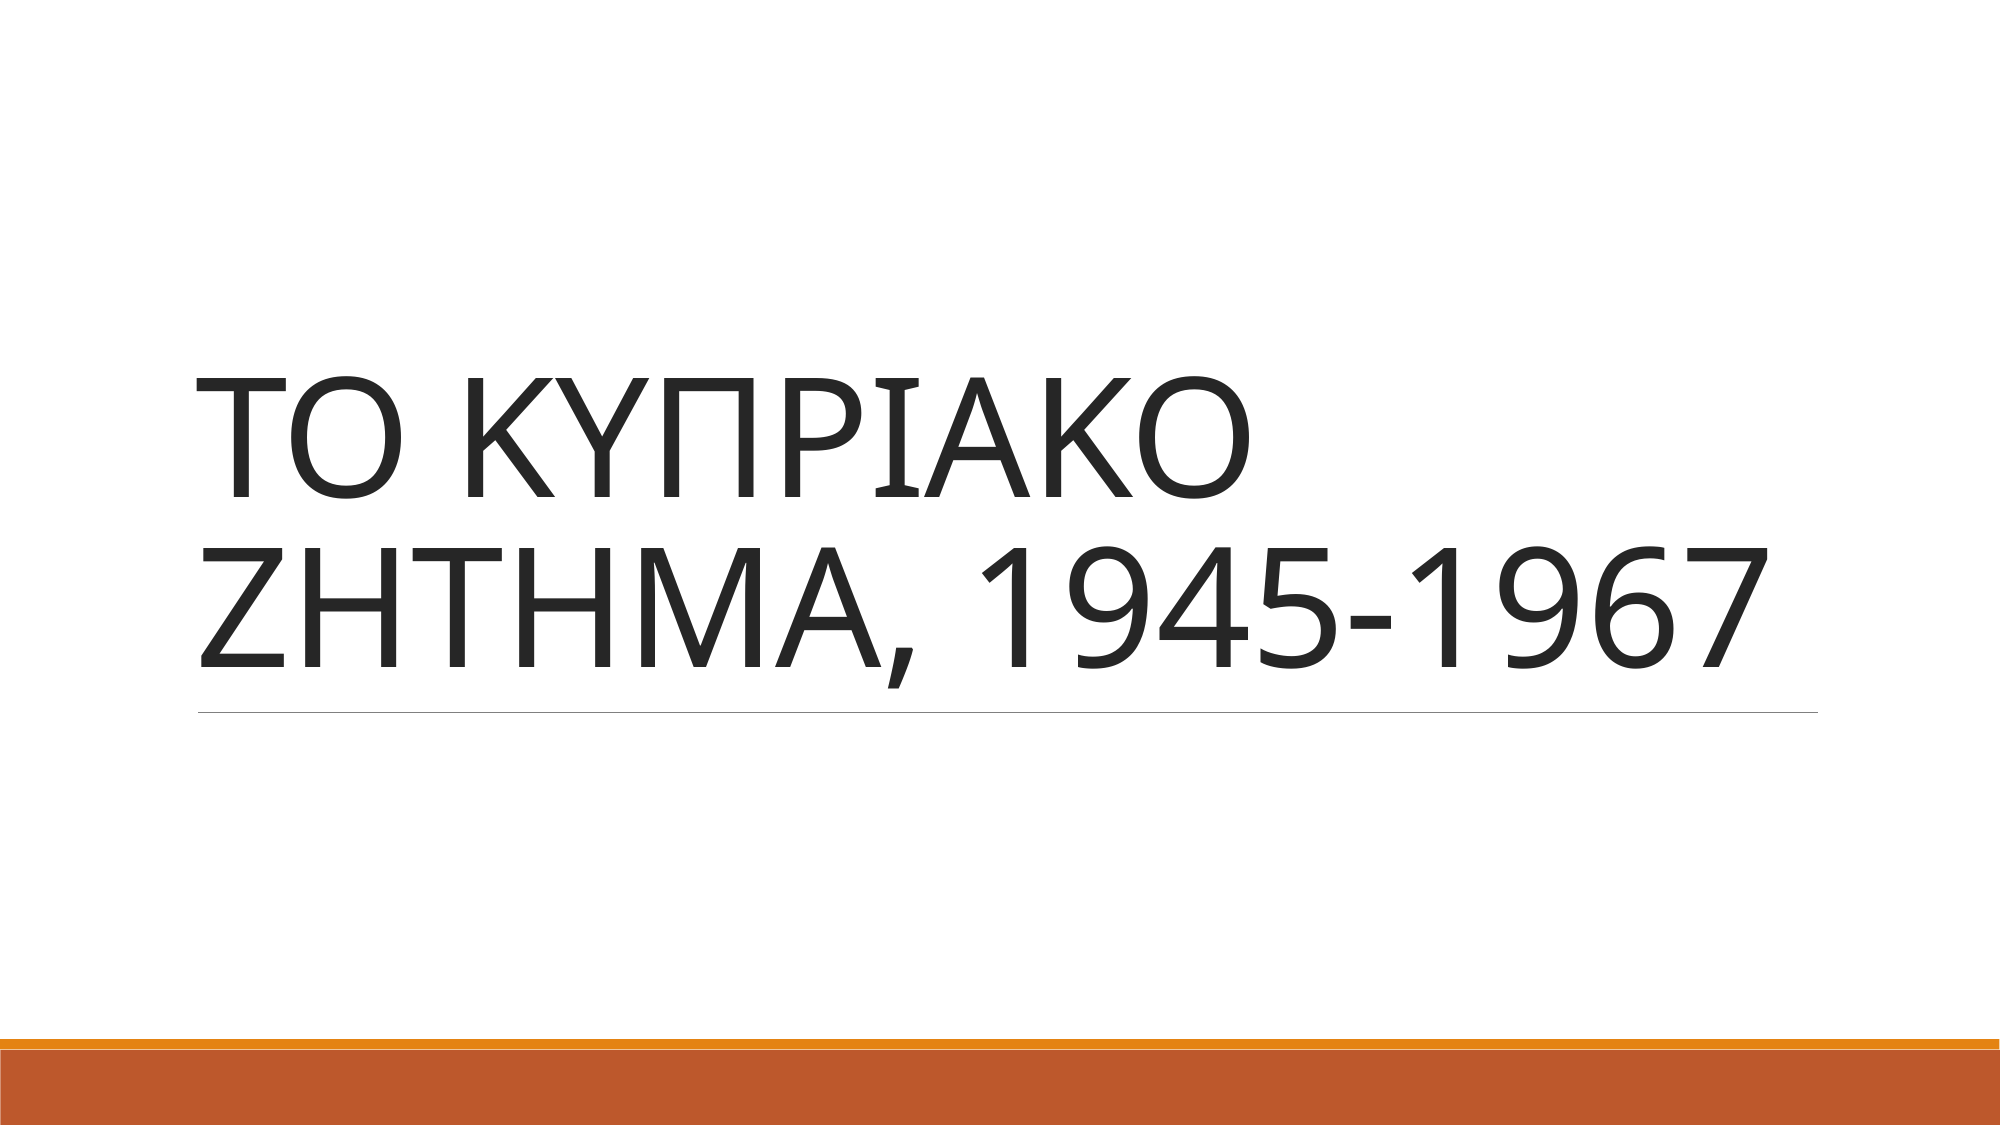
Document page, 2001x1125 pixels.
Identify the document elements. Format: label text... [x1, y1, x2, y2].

title ΤΟ ΚΥΠΡΙΑΚΟ ΖΗΤΗΜΑ, 1945-1967 [180, 124, 1830, 710]
